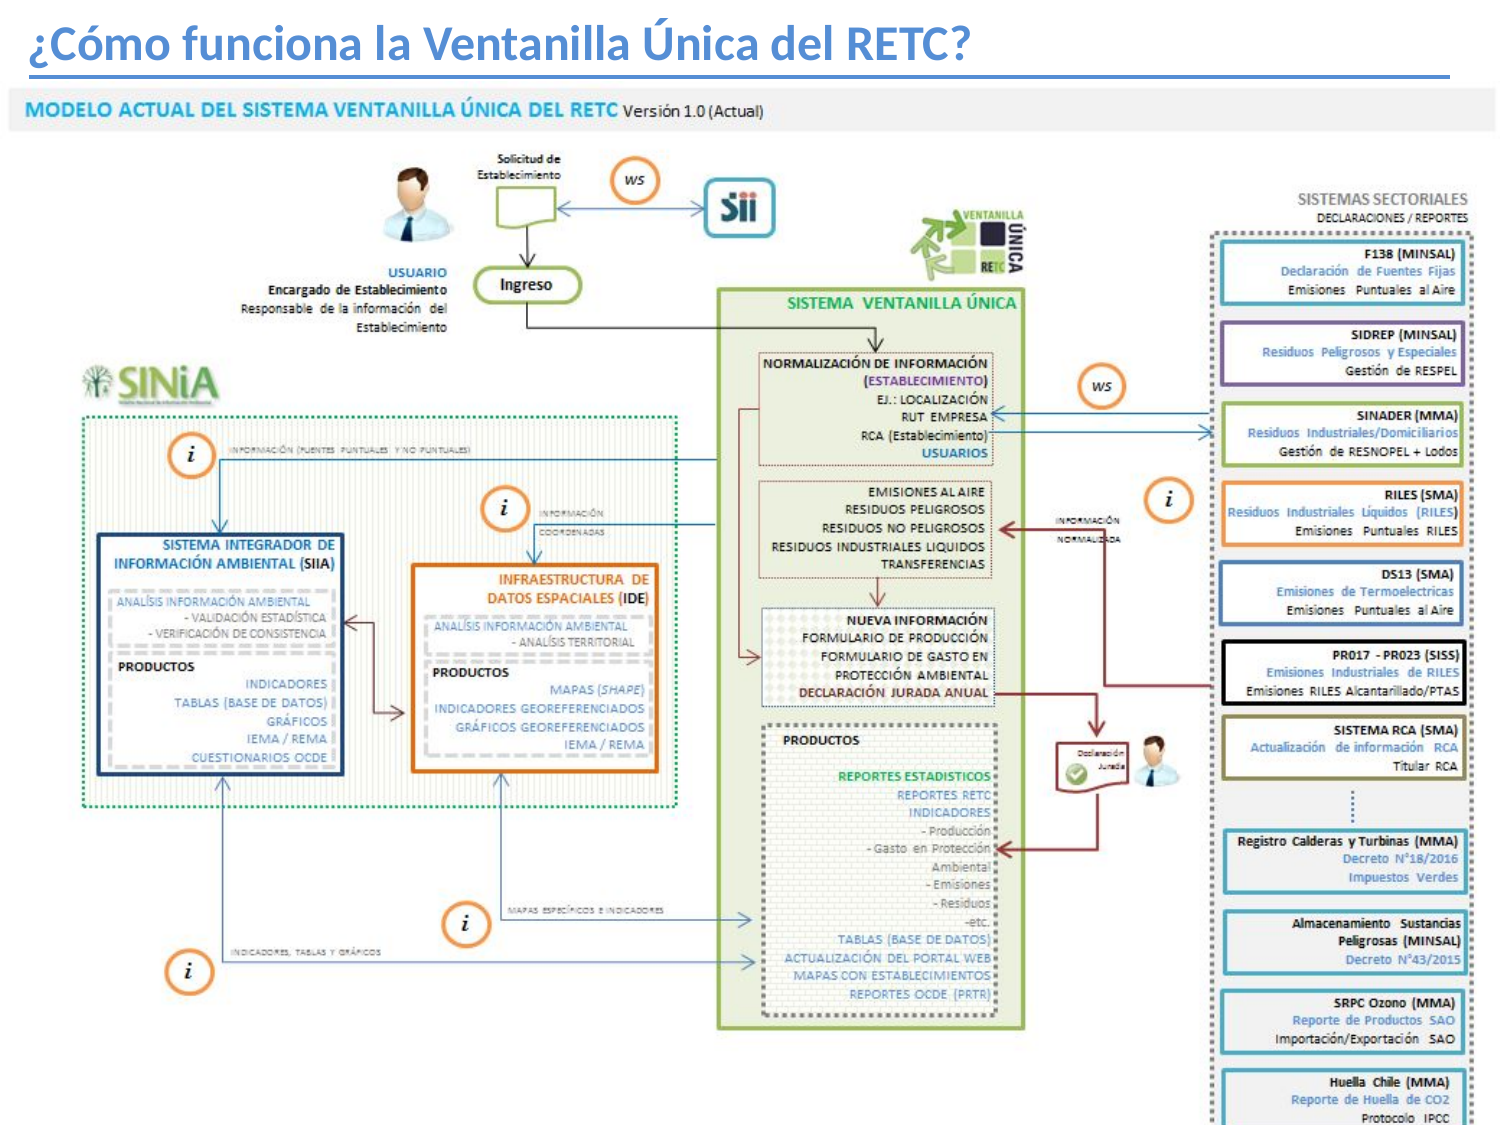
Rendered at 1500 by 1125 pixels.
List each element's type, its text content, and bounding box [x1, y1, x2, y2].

text_box ¿Cómo funciona la Ventanilla Única del RETC? [12, 14, 1458, 70]
picture [0, 80, 1500, 1125]
